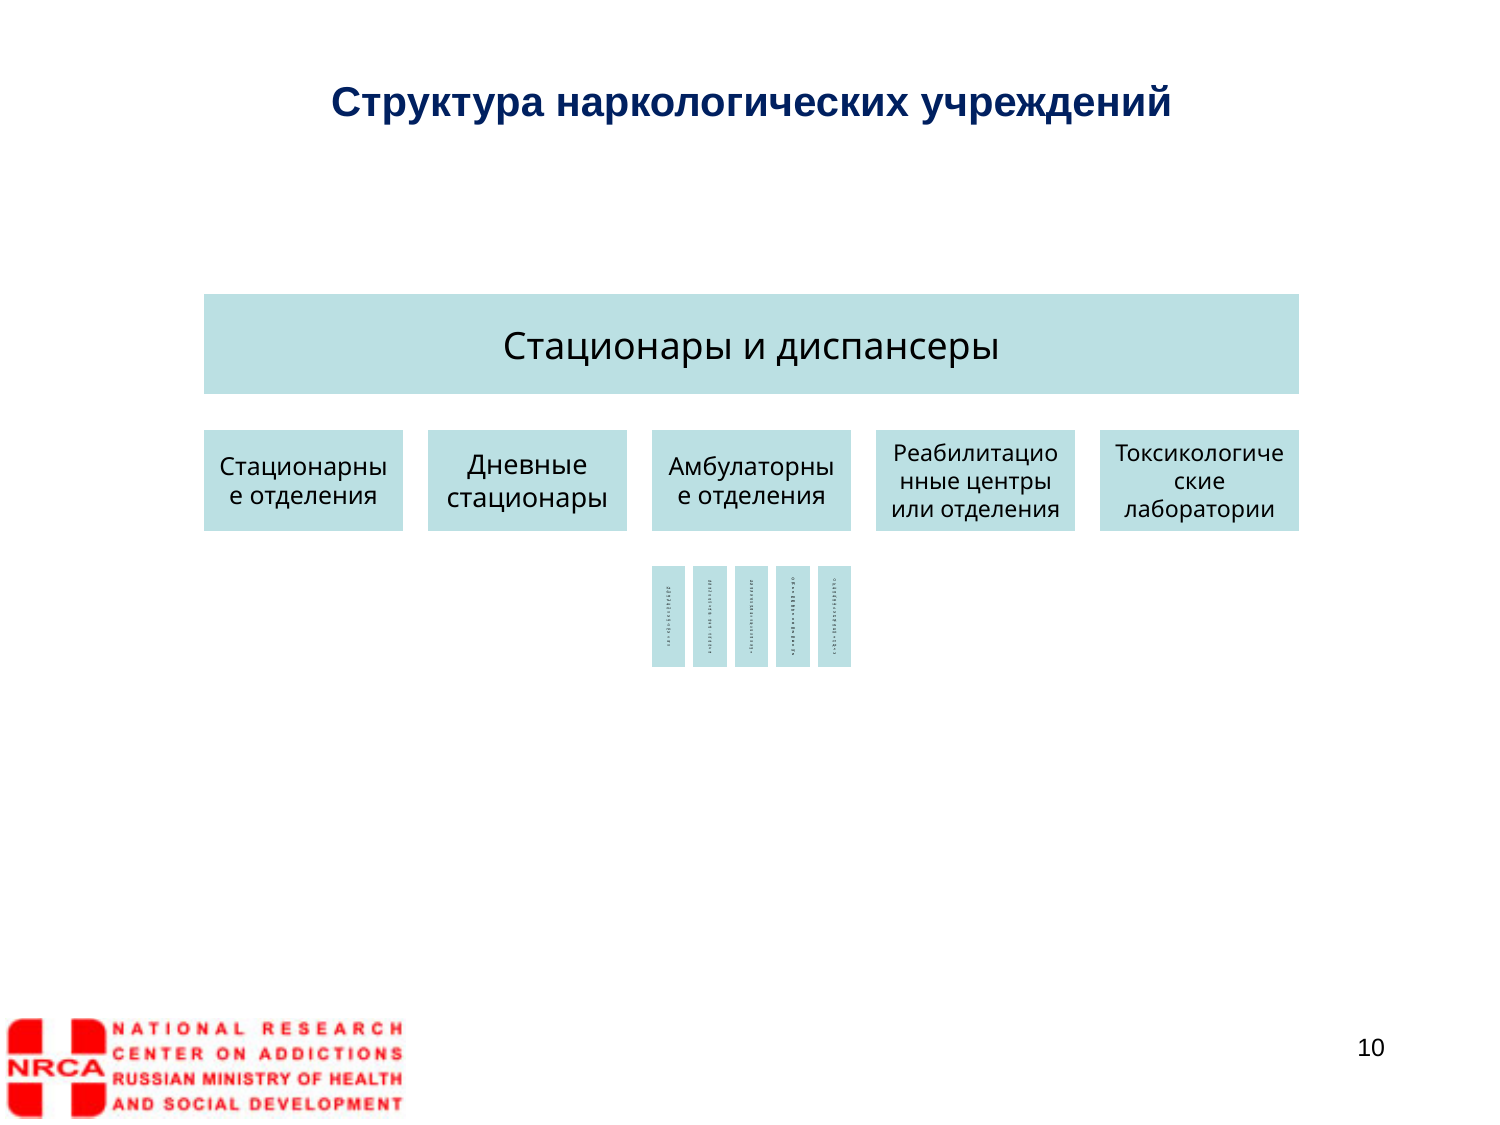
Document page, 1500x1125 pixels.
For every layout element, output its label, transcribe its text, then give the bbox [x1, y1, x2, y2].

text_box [63, 291, 1440, 942]
title Структура наркологических учреждений [76, 30, 1428, 219]
picture [5, 1018, 407, 1120]
text_box 10 [1074, 1024, 1400, 1103]
